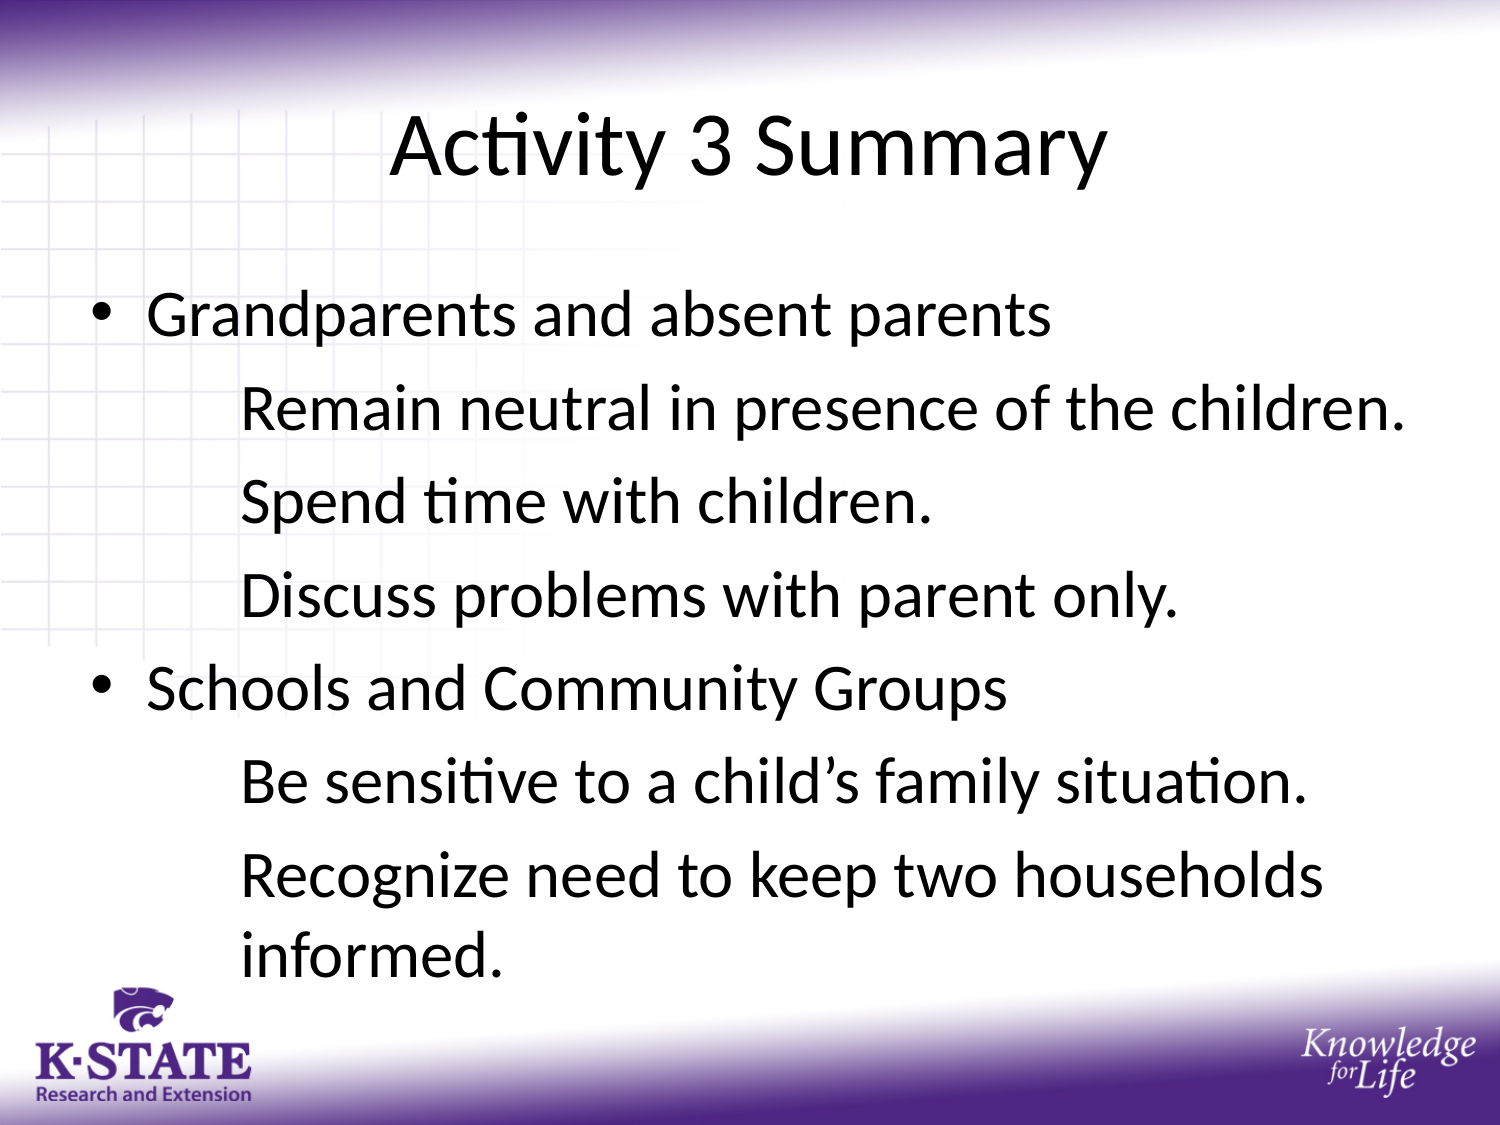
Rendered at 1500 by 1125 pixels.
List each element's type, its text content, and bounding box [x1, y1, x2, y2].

list Grandparents and absent parents Remain neutral in presence of the children. Spend time with children. Discuss problems with parent only. Schools and Community Groups Be sensitive to a child’s family situation. Recognize need to keep two households informed. [75, 262, 1425, 1005]
picture [0, 0, 1500, 1125]
title Activity 3 Summary [75, 45, 1425, 233]
